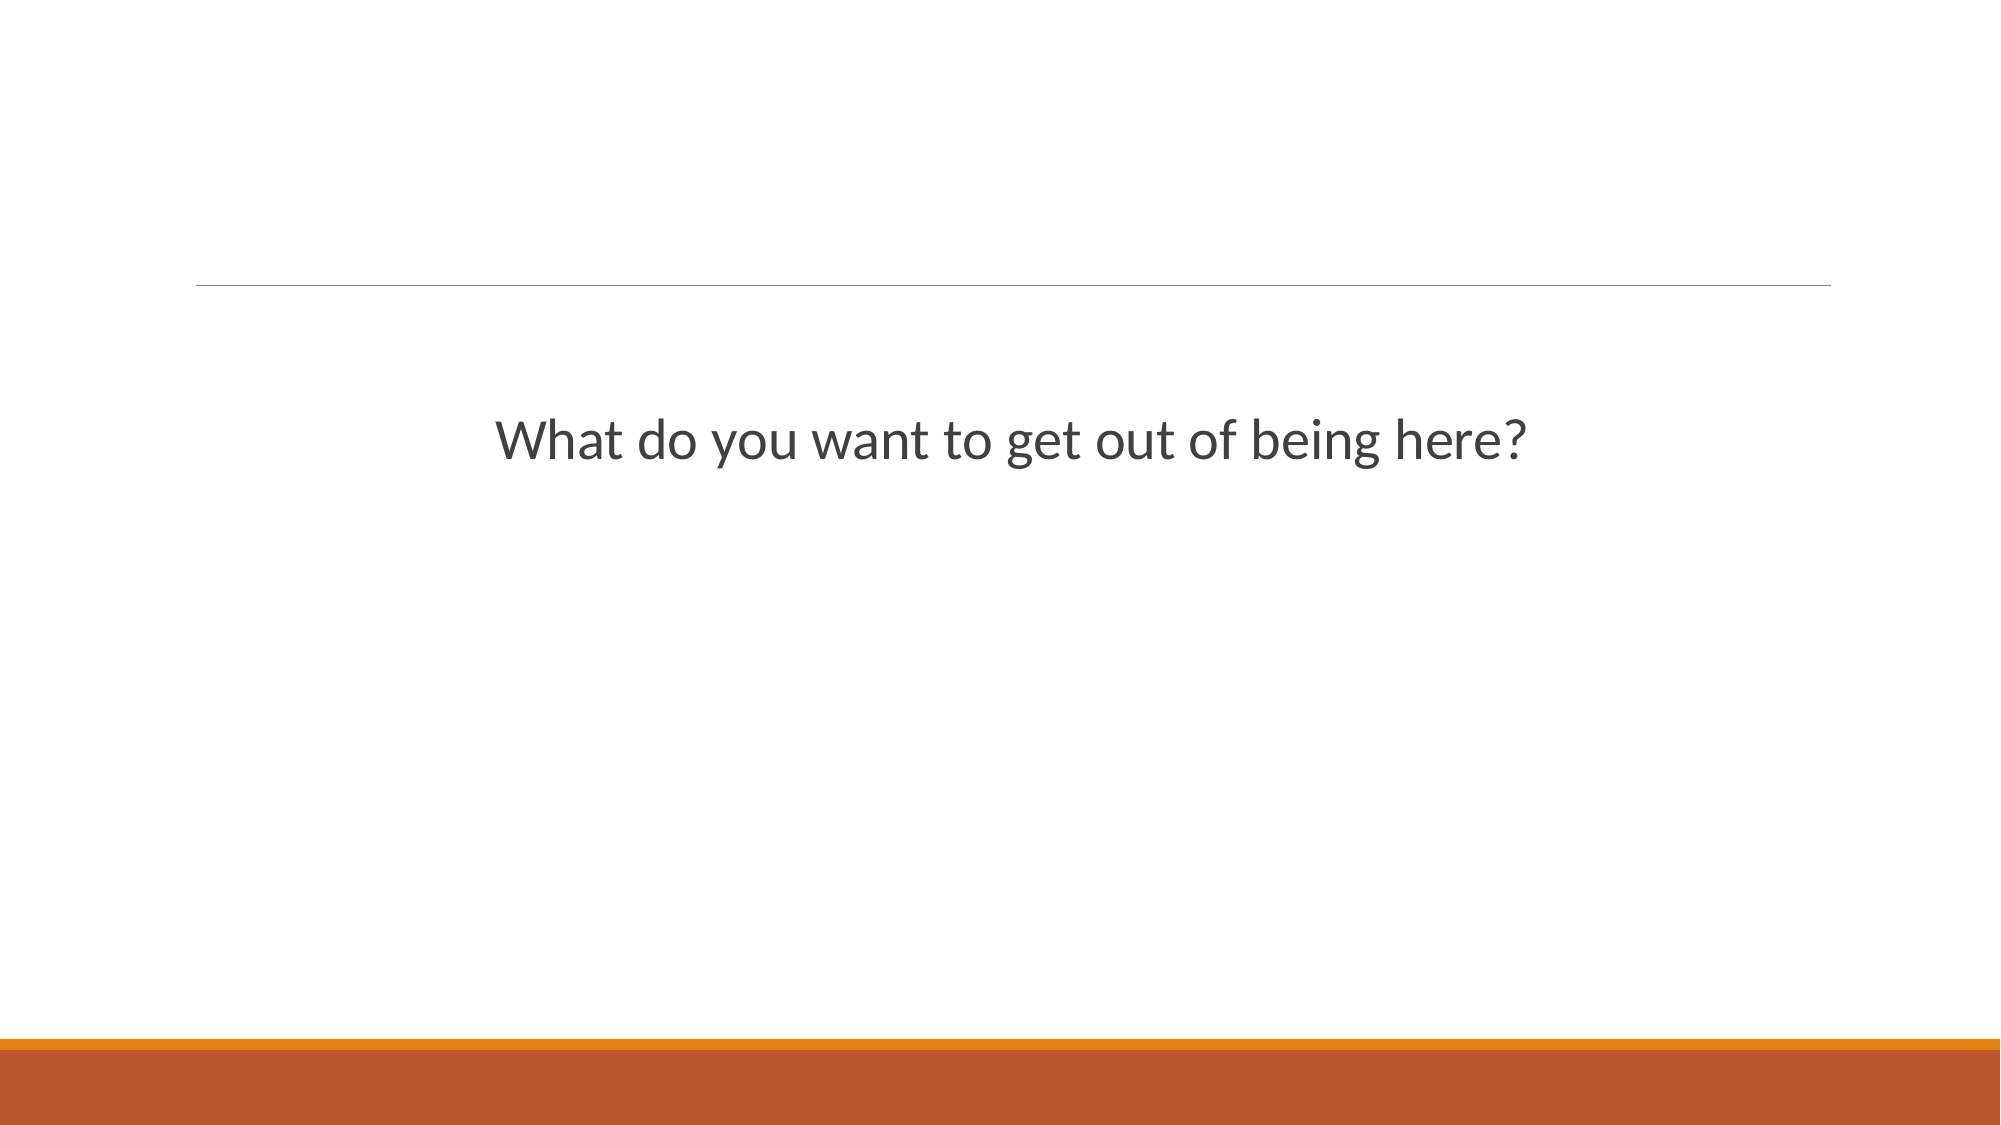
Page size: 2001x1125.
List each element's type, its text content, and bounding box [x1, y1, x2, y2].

list What do you want to get out of being here? [180, 302, 1830, 963]
